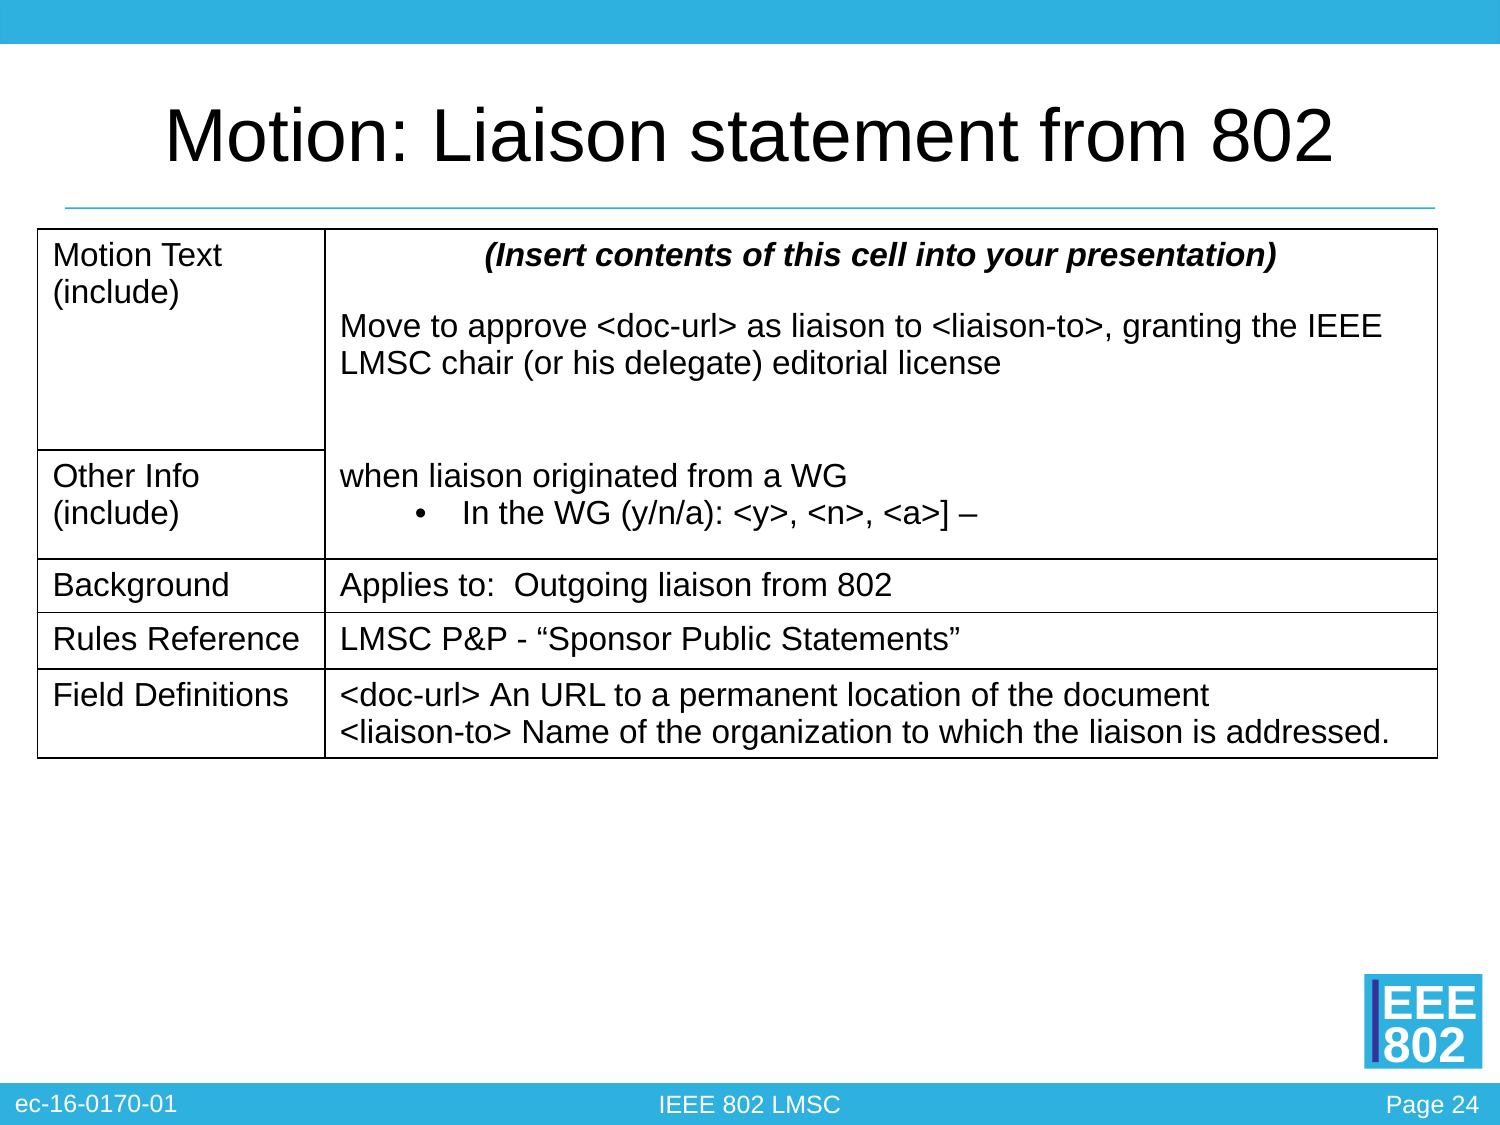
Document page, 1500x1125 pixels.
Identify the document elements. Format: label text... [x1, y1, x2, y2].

table_header Motion Text (include) [38, 230, 324, 449]
table_cell LMSC P&P - “Sponsor Public Statements” [326, 613, 1437, 668]
table_cell Applies to: Outgoing liaison from 802 [326, 560, 1437, 612]
table_cell Other Info (include) [38, 451, 324, 558]
table_cell <doc-url> An URL to a permanent location of the document <liaison-to> Name of the organization to which the liaison is addressed. [326, 670, 1437, 757]
table_cell Field Definitions [38, 670, 324, 757]
table_cell when liaison originated from a WG In the WG (y/n/a): <y>, <n>, <a>] – [326, 450, 1437, 558]
table_cell Rules Reference [38, 613, 324, 668]
table_header (Insert contents of this cell into your presentation) [326, 230, 1437, 300]
title Motion: Liaison statement from 802 [75, 66, 1425, 197]
table_cell Background [38, 560, 324, 612]
table_cell Move to approve <doc-url> as liaison to <liaison-to>, granting the IEEE LMSC chair (or his delegate) editorial license [326, 300, 1437, 450]
